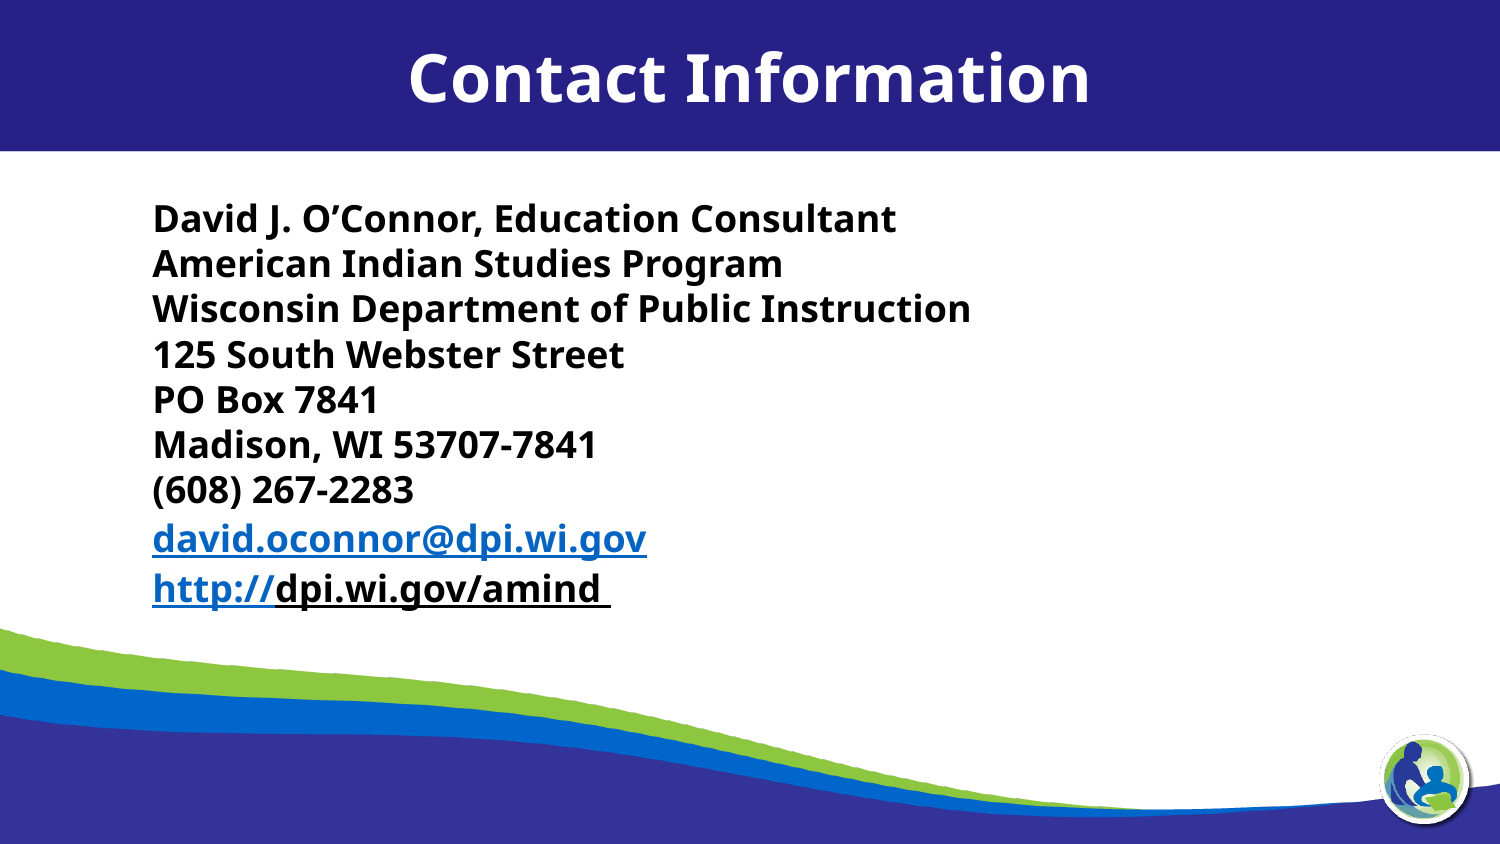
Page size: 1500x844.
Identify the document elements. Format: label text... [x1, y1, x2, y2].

list Contact Information [0, 0, 1500, 152]
picture [0, 608, 1500, 844]
list David J. O’Connor, Education Consultant American Indian Studies Program Wisconsin Department of Public Instruction 125 South Webster Street PO Box 7841 Madison, WI 53707-7841 (608) 267-2283 david.oconnor@dpi.wi.gov http://dpi.wi.gov/amind [137, 196, 1320, 675]
